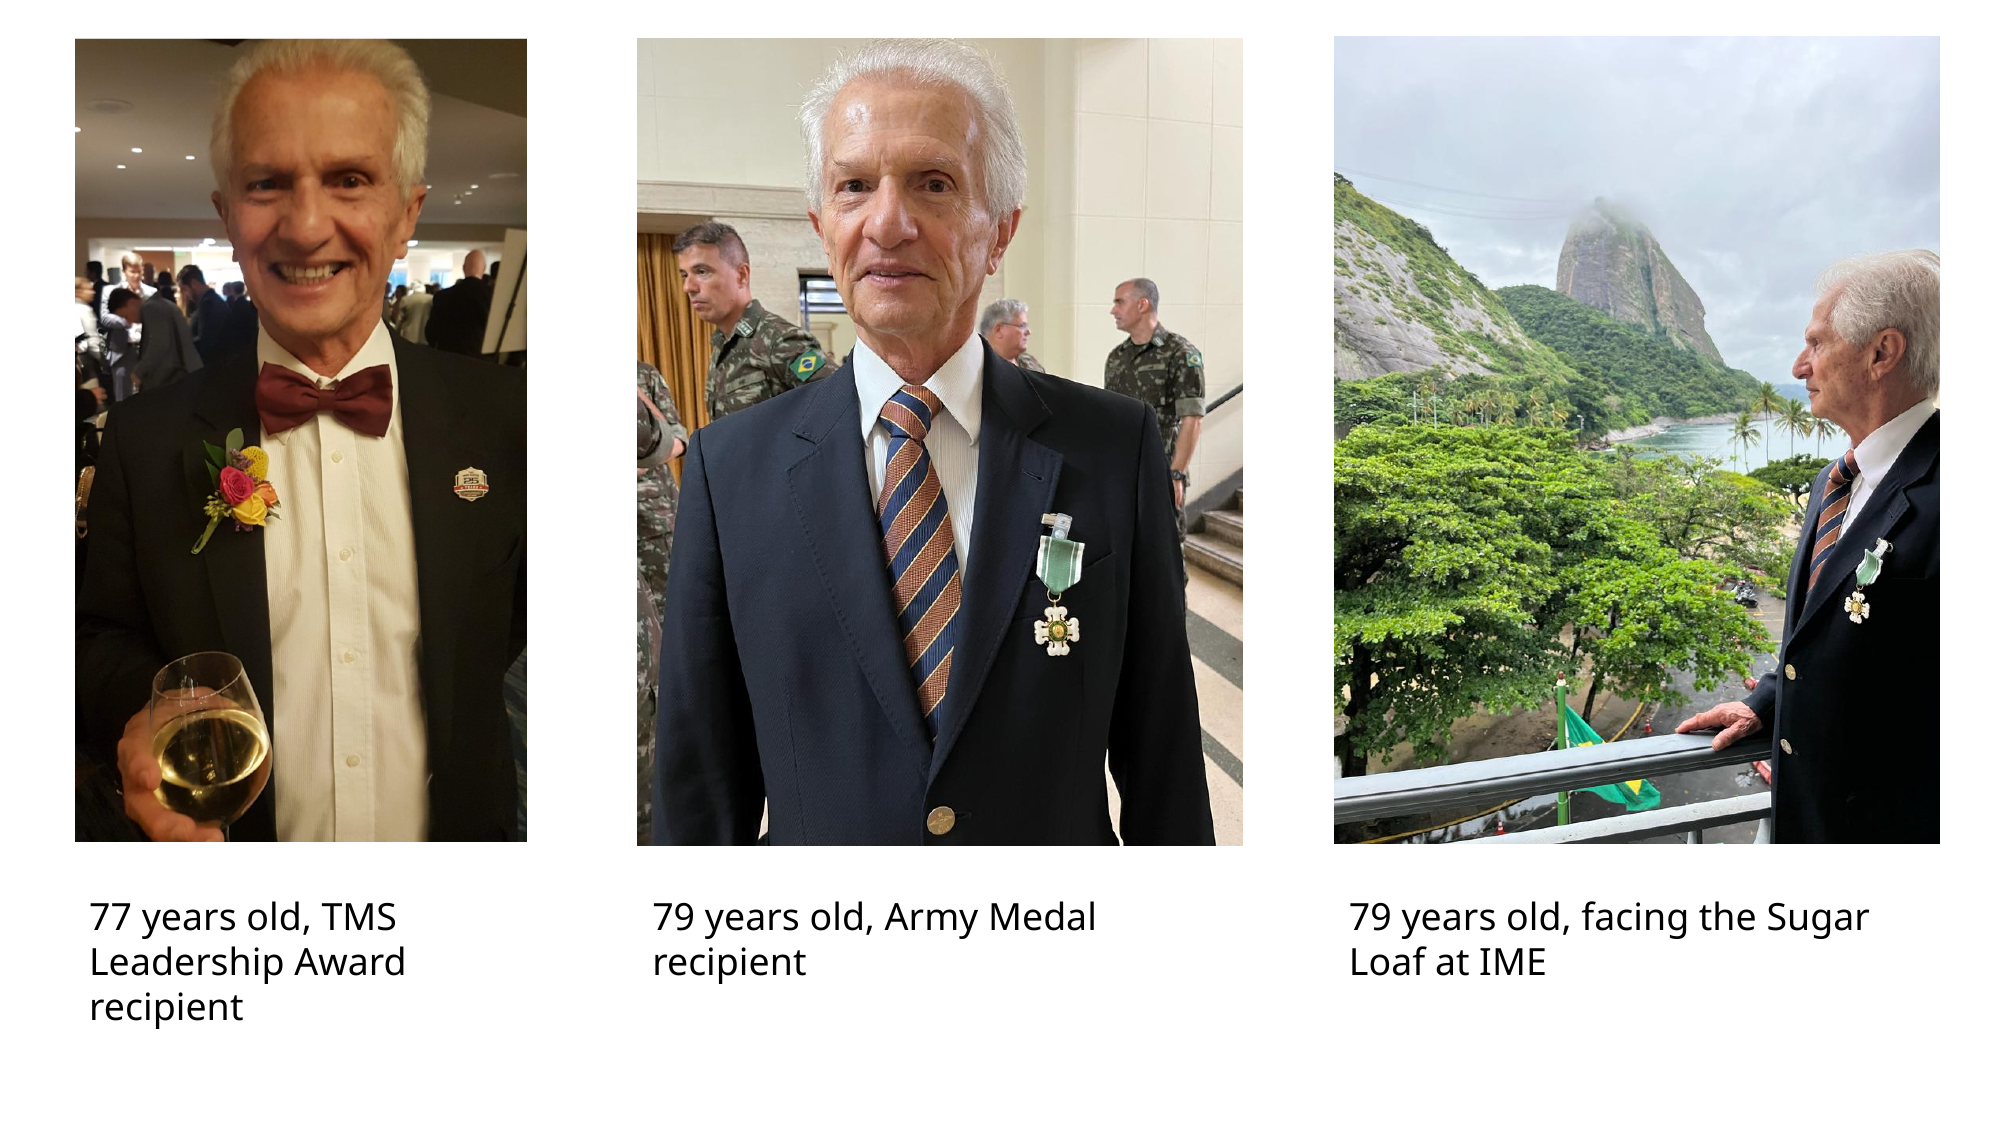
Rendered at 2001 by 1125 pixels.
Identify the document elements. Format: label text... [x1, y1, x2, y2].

picture [0, 37, 1244, 846]
text_box 79 years old, facing the Sugar Loaf at IME [1334, 885, 1940, 991]
picture [1333, 35, 1940, 844]
text_box 79 years old, Army Medal recipient [637, 885, 1243, 991]
text_box 77 years old, TMS Leadership Award recipient [74, 885, 526, 1036]
